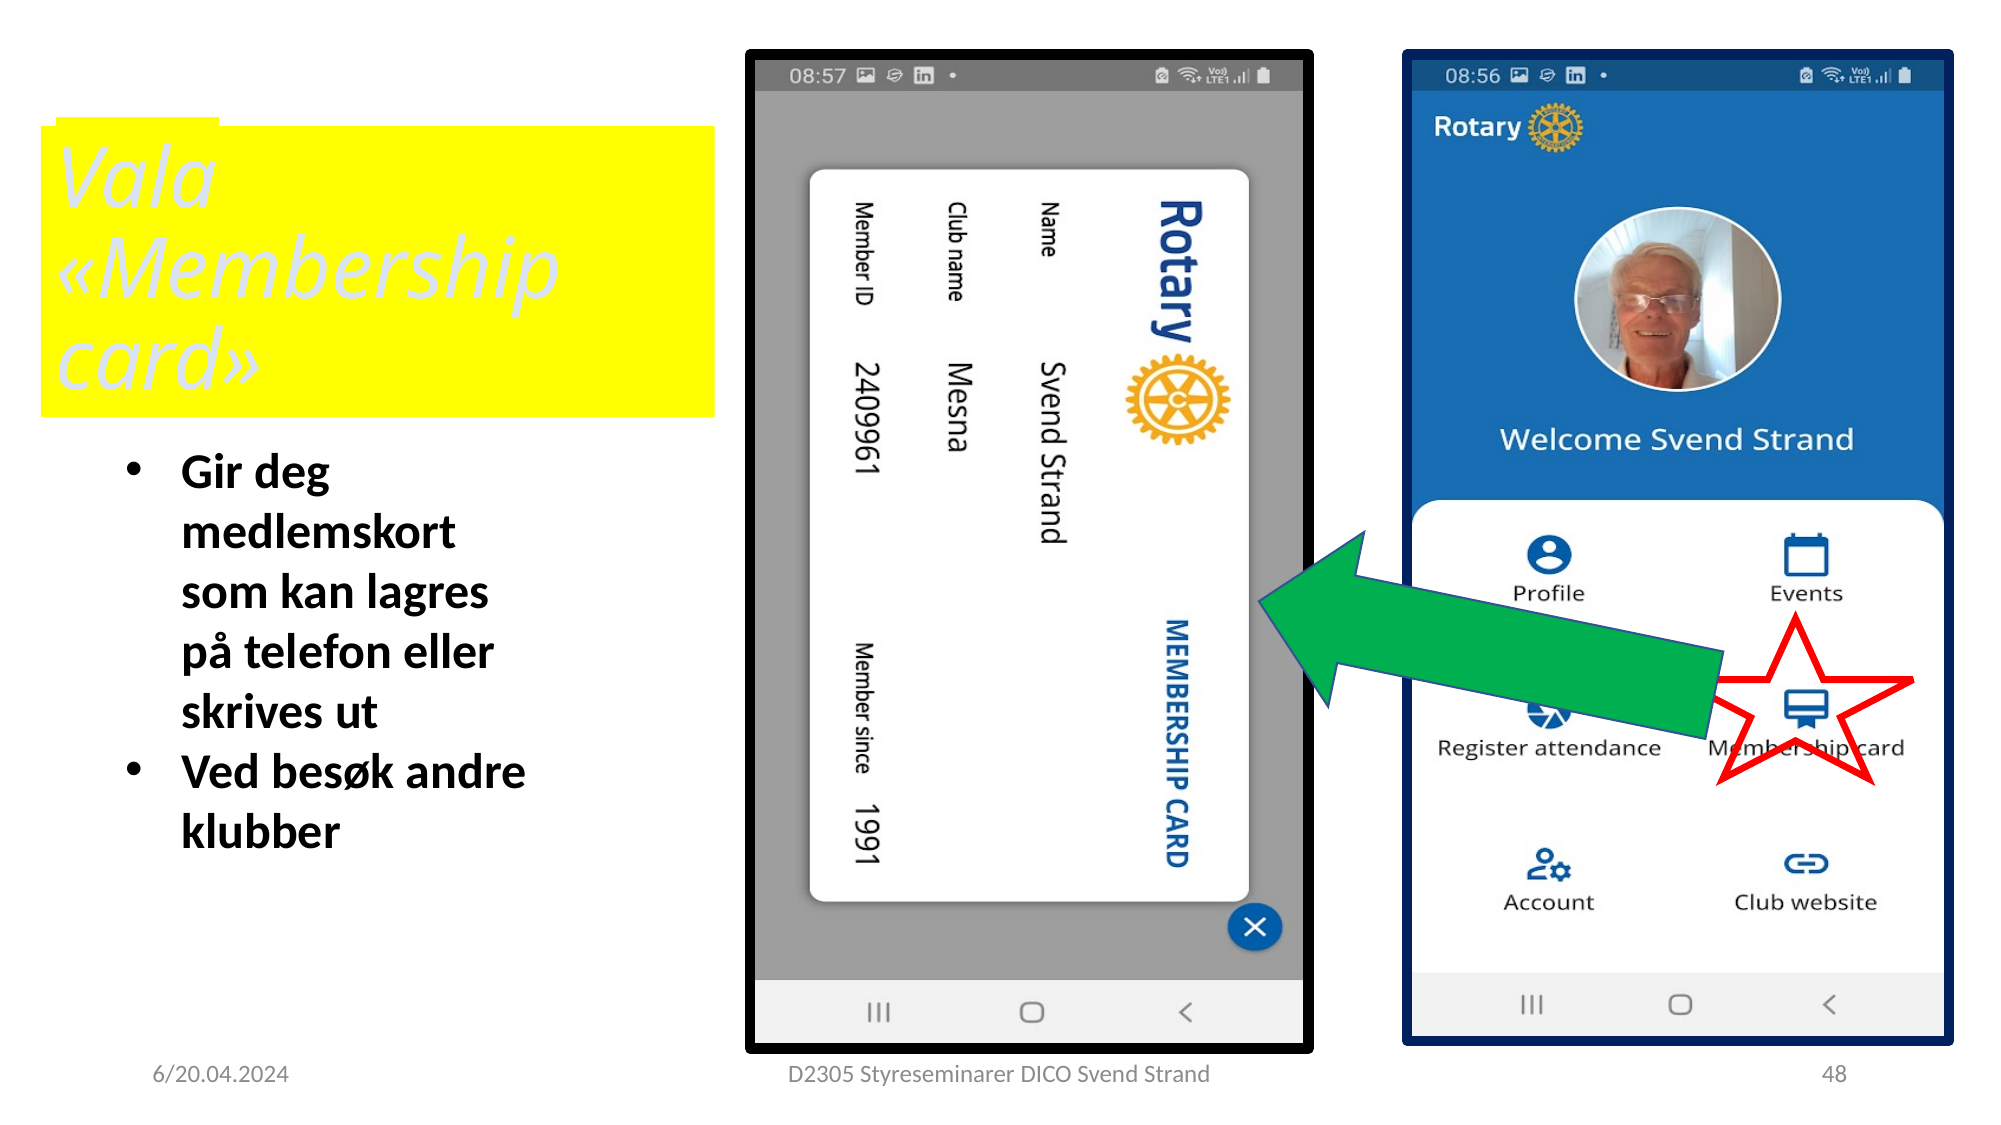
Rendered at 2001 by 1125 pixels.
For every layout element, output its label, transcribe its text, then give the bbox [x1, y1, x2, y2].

title Valg «Membership card» [40, 125, 715, 417]
picture [755, 59, 1304, 1044]
text_box [1304, 529, 1412, 710]
slide_number 48 [1412, 1046, 1863, 1103]
footer D2305 Styreseminarer DICO Svend Strand [662, 1042, 1338, 1103]
picture [1412, 59, 1944, 1036]
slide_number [137, 1042, 588, 1103]
text_box Gir deg medlemskort som kan lagres på telefon eller skrives ut Ved besøk andre klubber [110, 430, 547, 866]
